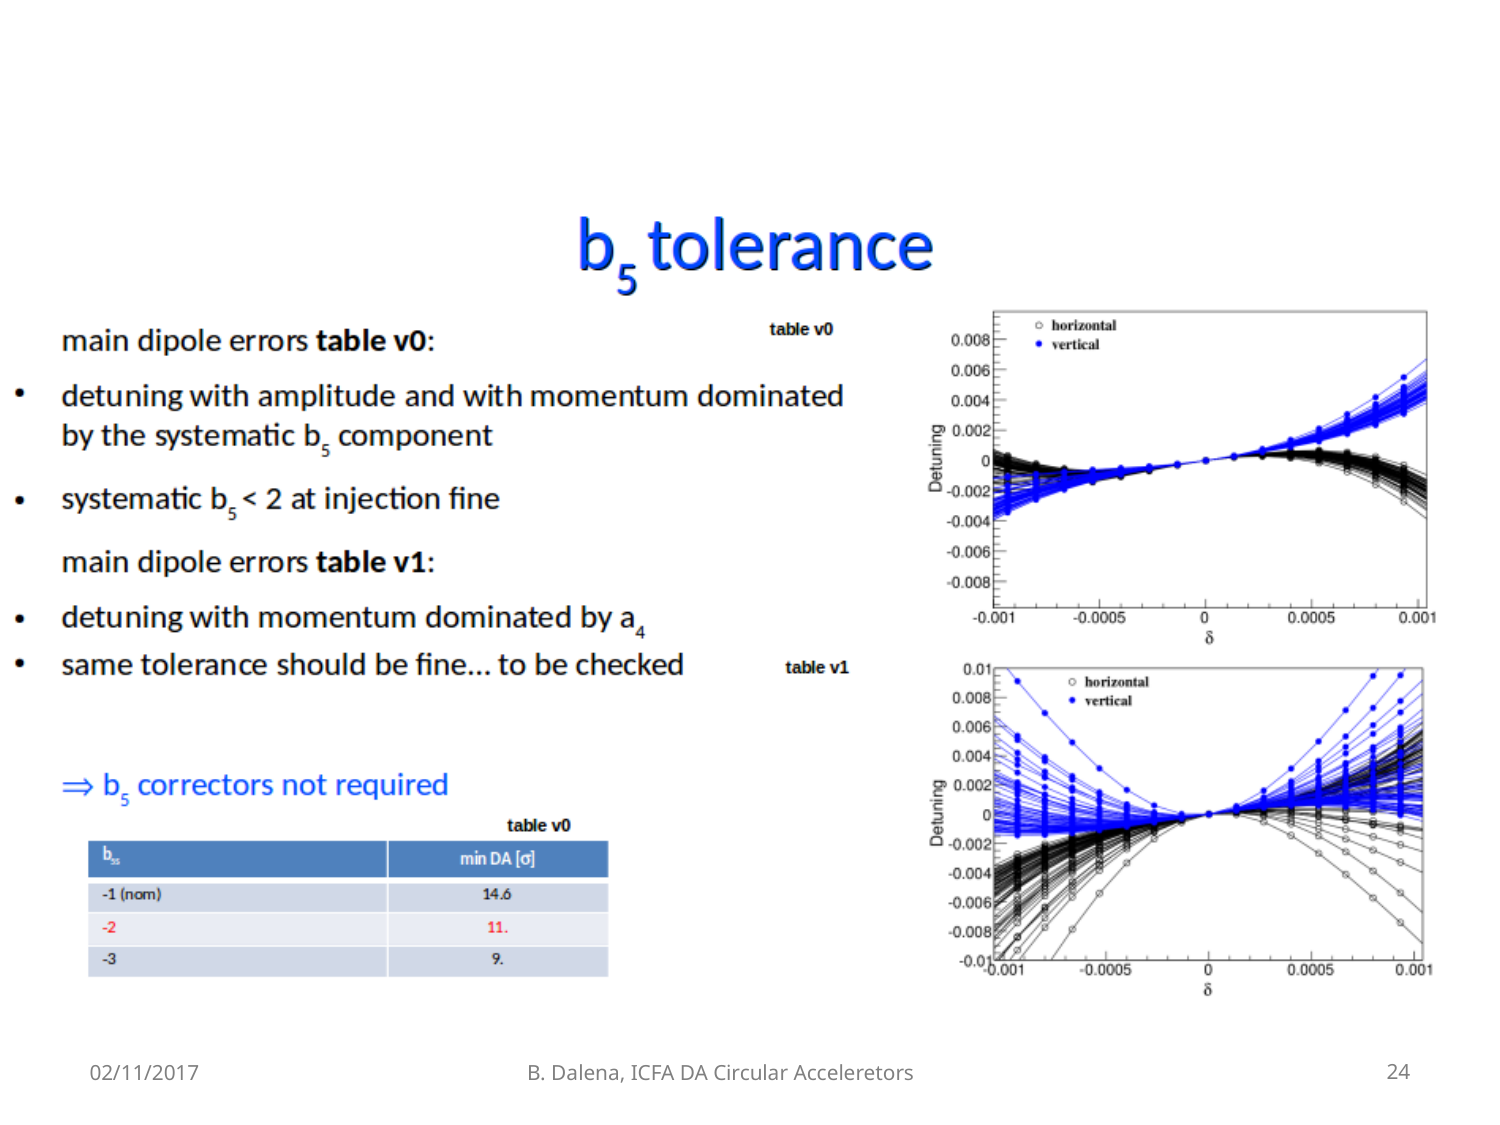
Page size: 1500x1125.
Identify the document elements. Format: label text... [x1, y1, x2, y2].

slide_number 24 [1074, 1042, 1425, 1103]
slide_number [74, 1042, 425, 1103]
footer B. Dalena, ICFA DA Circular Acceleretors [512, 1042, 988, 1103]
picture [0, 170, 1500, 1004]
